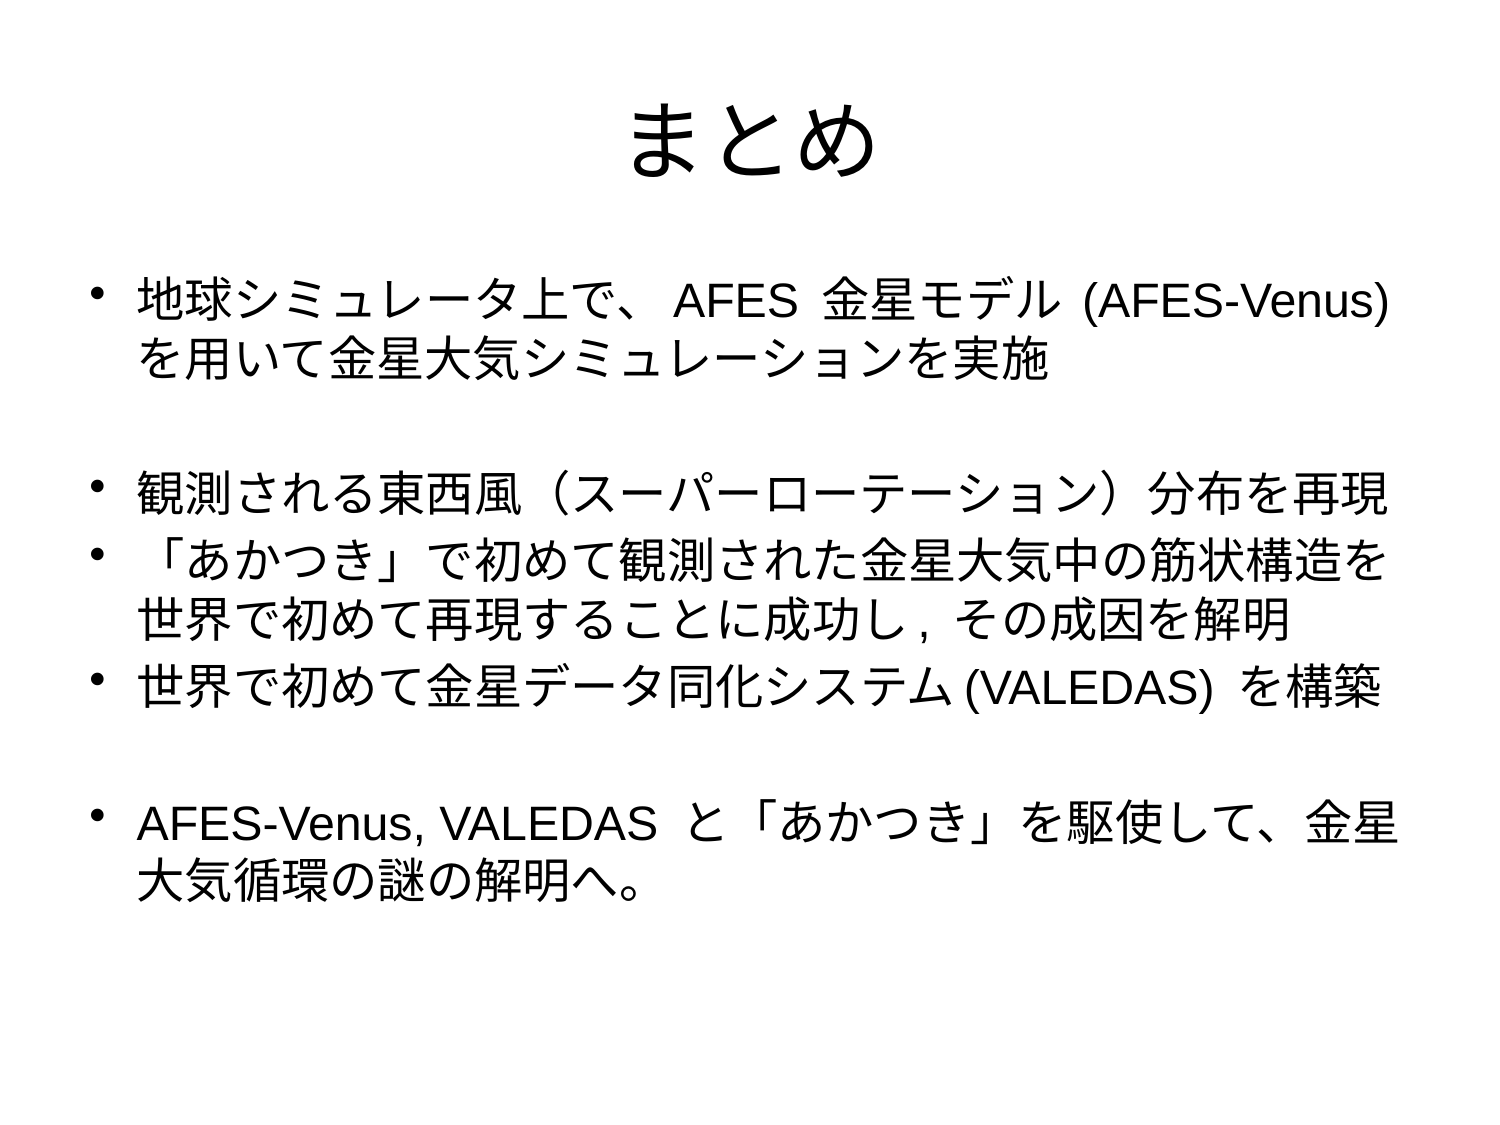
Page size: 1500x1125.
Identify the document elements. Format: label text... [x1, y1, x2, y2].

list 地球シミュレータ上で、AFES 金星モデル (AFES-Venus) を用いて金星大気シミュレーションを実施 観測される東西風（スーパーローテーション）分布を再現 「あかつき」で初めて観測された金星大気中の筋状構造を世界で初めて再現することに成功し, その成因を解明 世界で初めて金星データ同化システム(VALEDAS) を構築 AFES-Venus, VALEDAS と「あかつき」を駆使して、金星大気循環の謎の解明へ。 [74, 262, 1426, 1006]
title まとめ [74, 44, 1426, 233]
